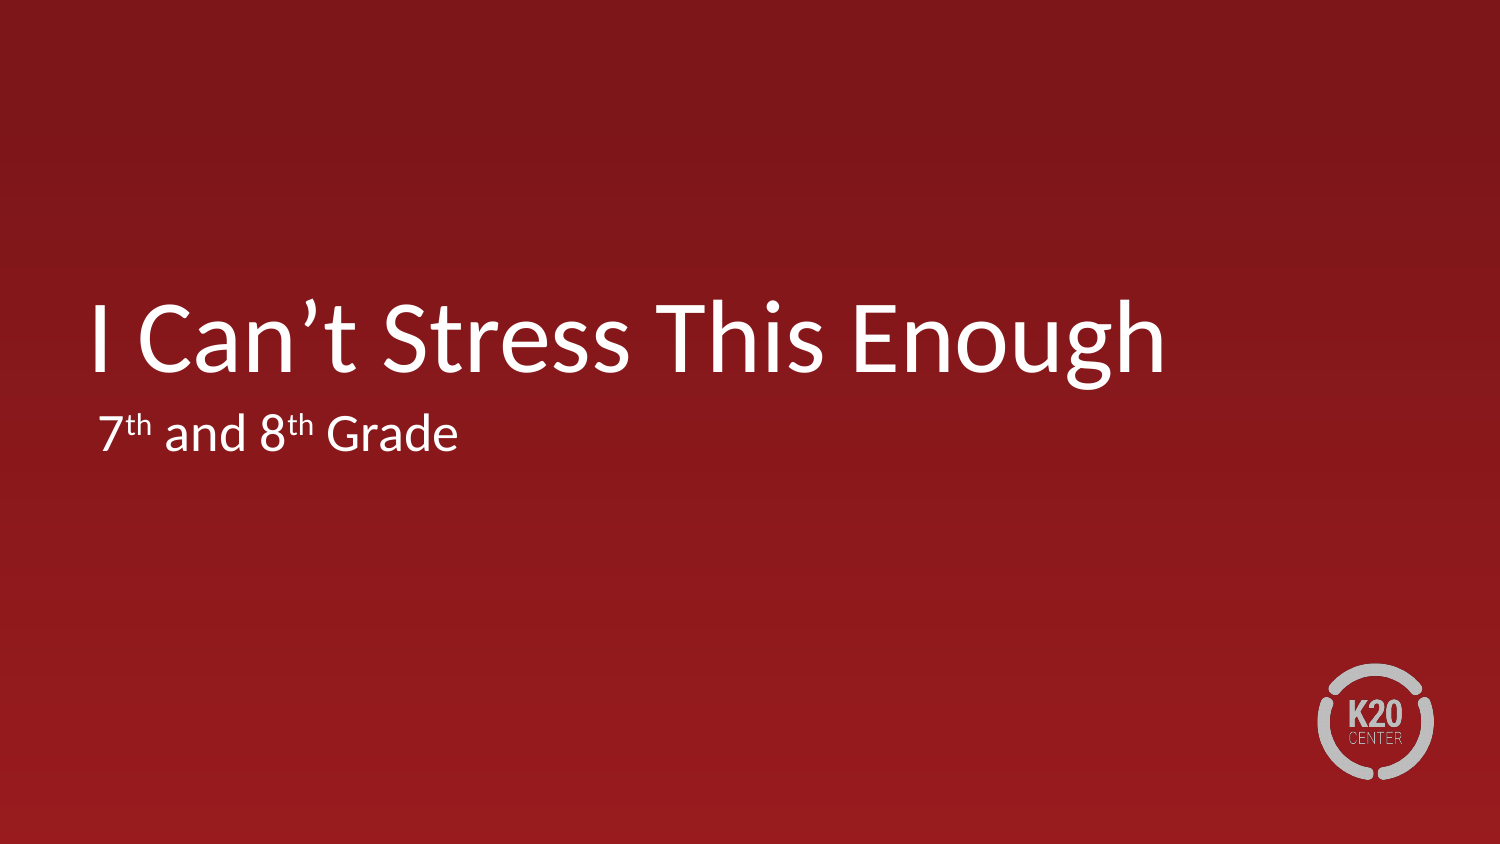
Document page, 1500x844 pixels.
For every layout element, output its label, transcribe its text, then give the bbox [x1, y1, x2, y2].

list 7th and 8th Grade [86, 396, 1377, 614]
picture [1300, 646, 1451, 797]
title I Can’t Stress This Enough [86, 168, 1376, 395]
